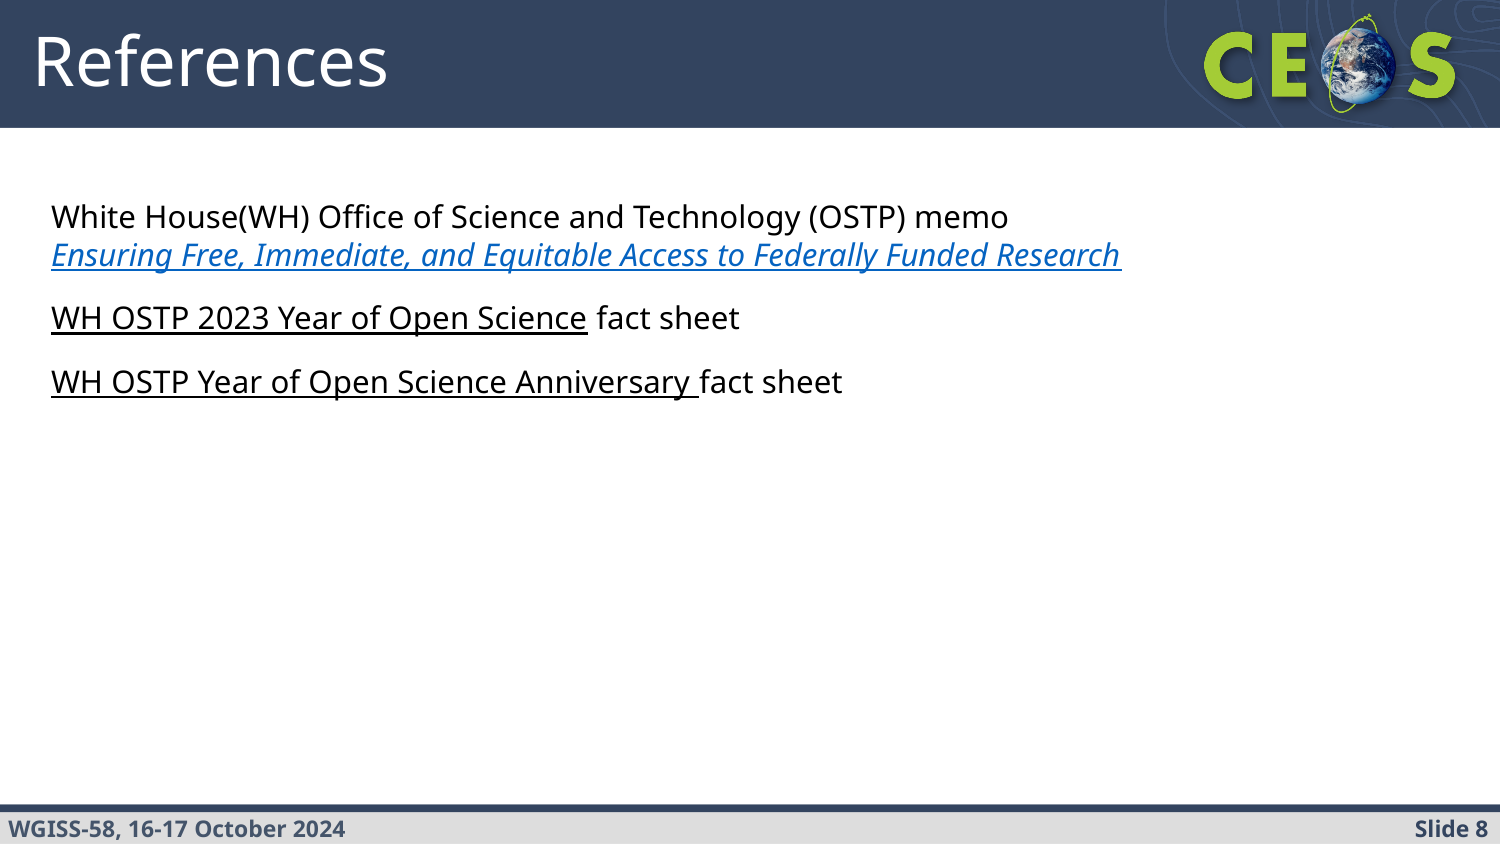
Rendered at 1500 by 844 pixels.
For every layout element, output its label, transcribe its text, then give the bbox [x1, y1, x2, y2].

picture [1204, 13, 1455, 113]
list White House(WH) Office of Science and Technology (OSTP) memo Ensuring Free, Immediate, and Equitable Access to Federally Funded Research WH OSTP 2023 Year of Open Science fact sheet WH OSTP Year of Open Science Anniversary fact sheet [39, 191, 1455, 766]
title References [21, 21, 1177, 118]
